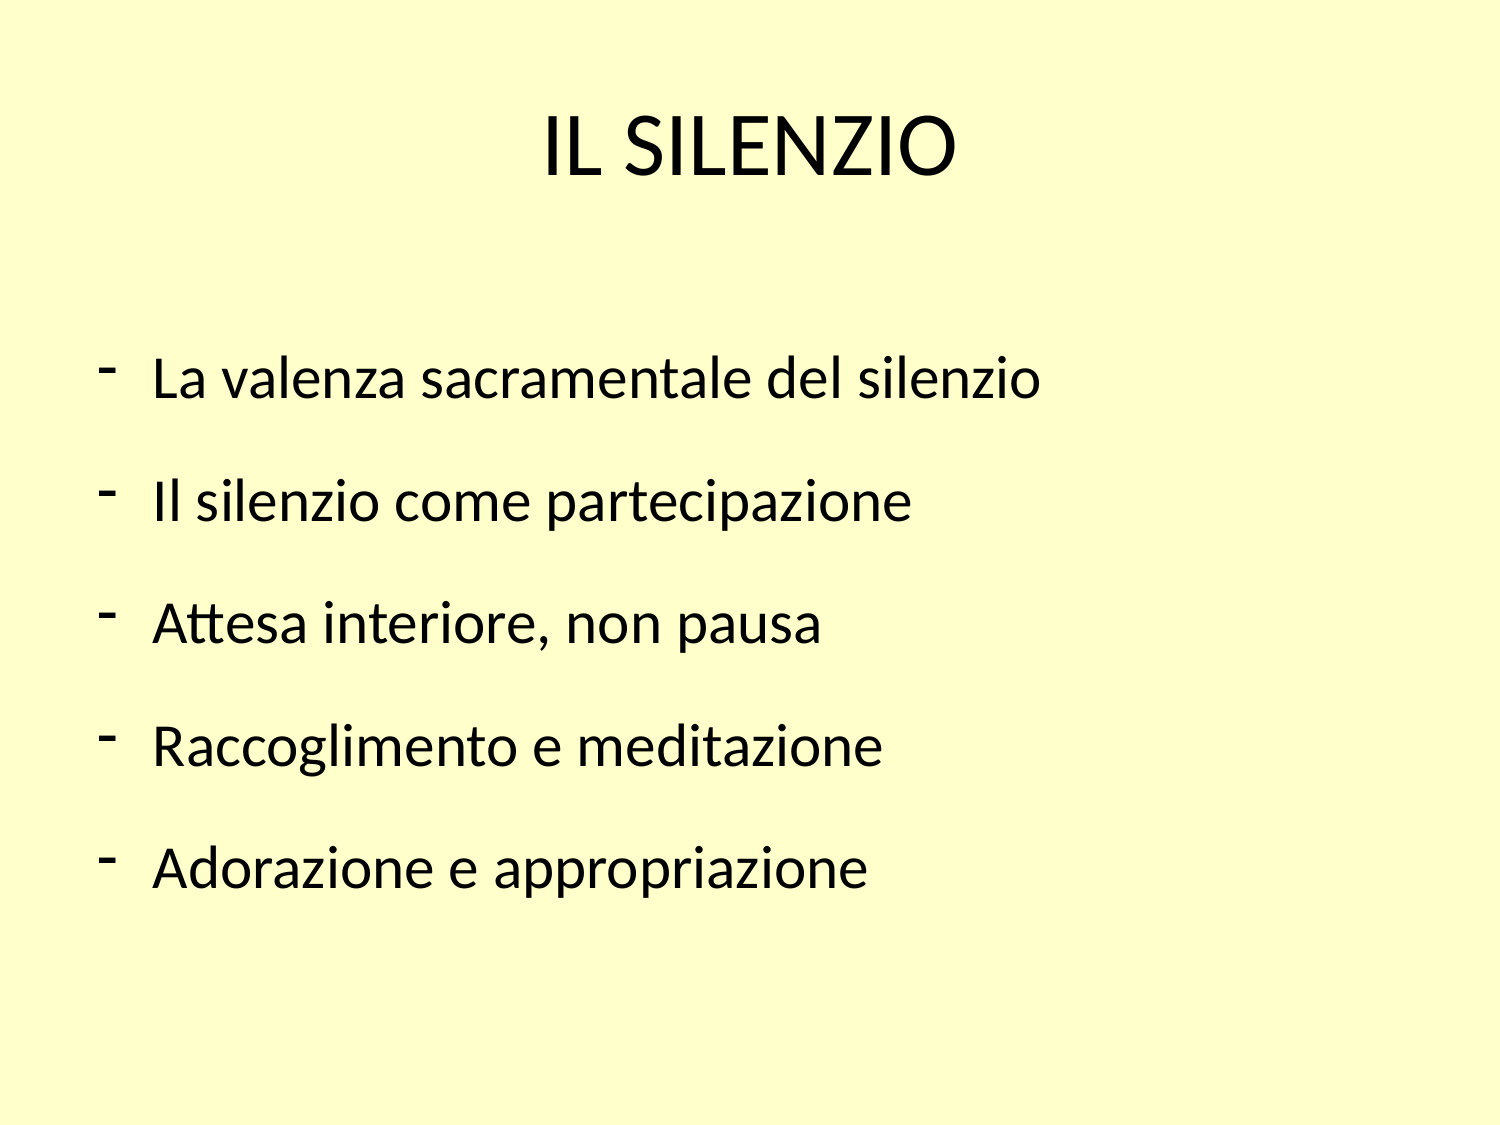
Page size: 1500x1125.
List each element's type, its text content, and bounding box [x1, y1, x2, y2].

list La valenza sacramentale del silenzio Il silenzio come partecipazione Attesa interiore, non pausa Raccoglimento e meditazione Adorazione e appropriazione [82, 292, 1432, 910]
title IL SILENZIO [75, 45, 1425, 233]
